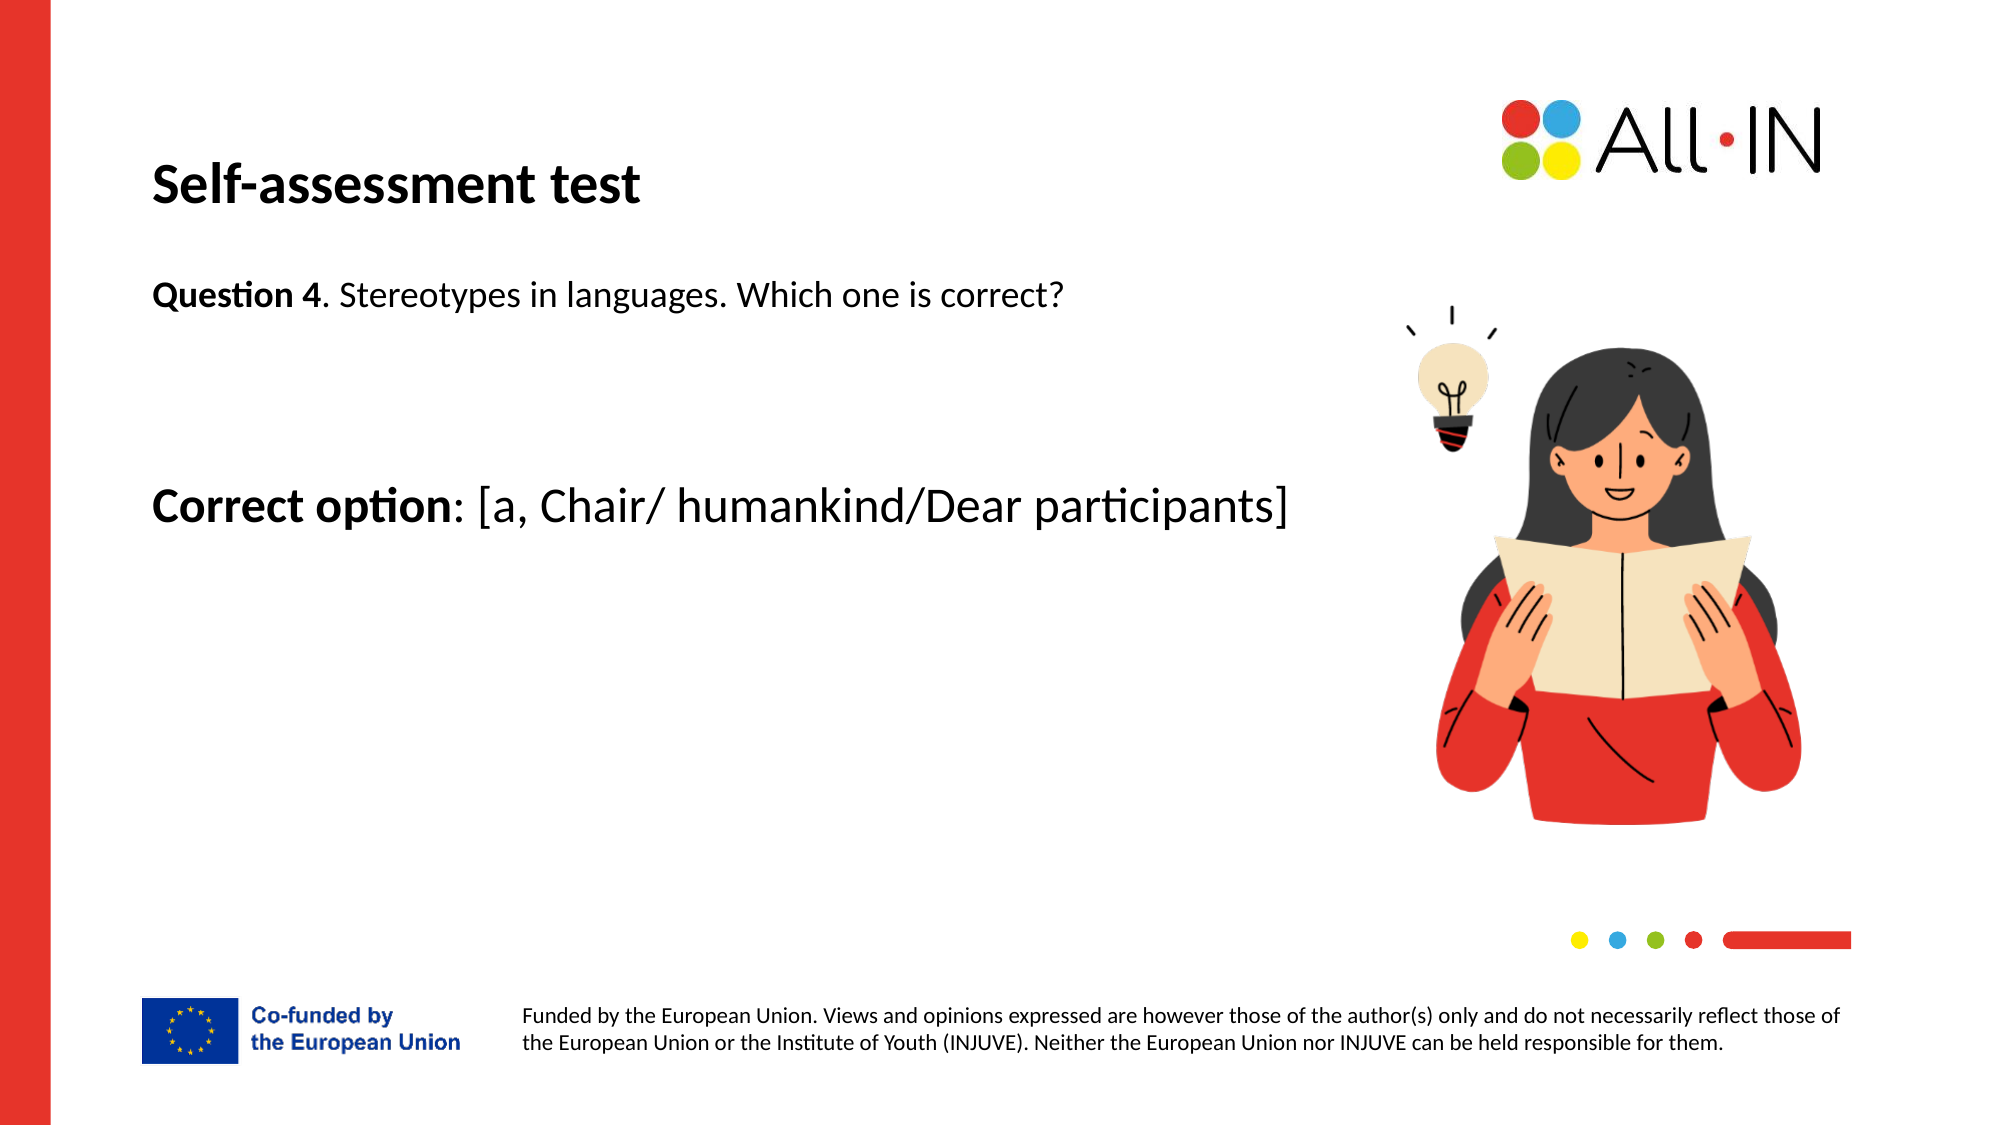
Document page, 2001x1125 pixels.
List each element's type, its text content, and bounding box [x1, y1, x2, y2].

picture [1367, 299, 1827, 852]
list Question 4. Stereotypes in languages. Which one is correct? Correct option: [a, Chair/ humankind/Dear participants] [137, 267, 1393, 914]
picture [1502, 100, 1820, 180]
picture [137, 993, 473, 1069]
title Self-assessment test [137, 55, 1416, 225]
